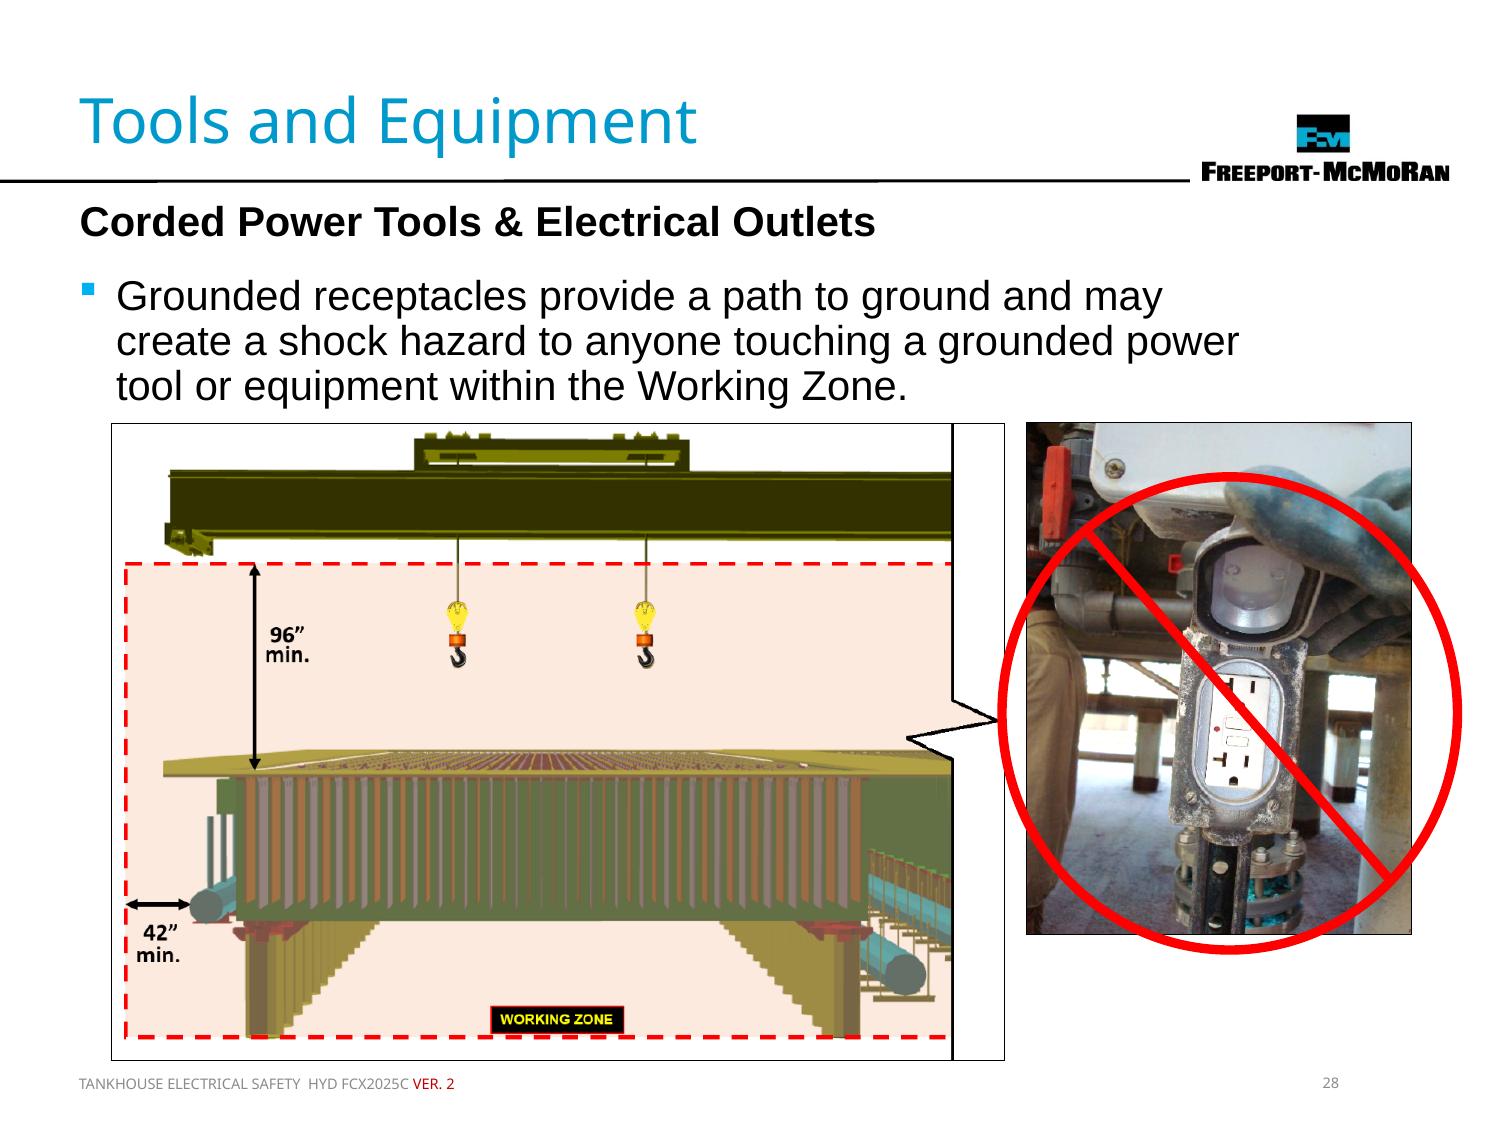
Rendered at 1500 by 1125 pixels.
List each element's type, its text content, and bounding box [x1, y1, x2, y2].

footer TANKHOUSE ELECTRICAL SAFETY HYD FCX2025C VER. 2 [63, 1054, 964, 1114]
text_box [1083, 527, 1391, 881]
text_box [1147, 935, 1313, 952]
text_box [1412, 569, 1459, 857]
text_box [1005, 605, 1026, 822]
list Corded Power Tools & Electrical Outlets [64, 193, 1378, 255]
list Tools and Equipment [64, 65, 1190, 181]
picture [1202, 113, 1450, 181]
text_box 28 [1204, 1058, 1458, 1111]
picture [111, 423, 1005, 1061]
picture [1026, 421, 1412, 935]
text_box Grounded receptacles provide a path to ground and may create a shock hazard to anyone touching a grounded power tool or equipment within the Working Zone. [63, 267, 1286, 468]
